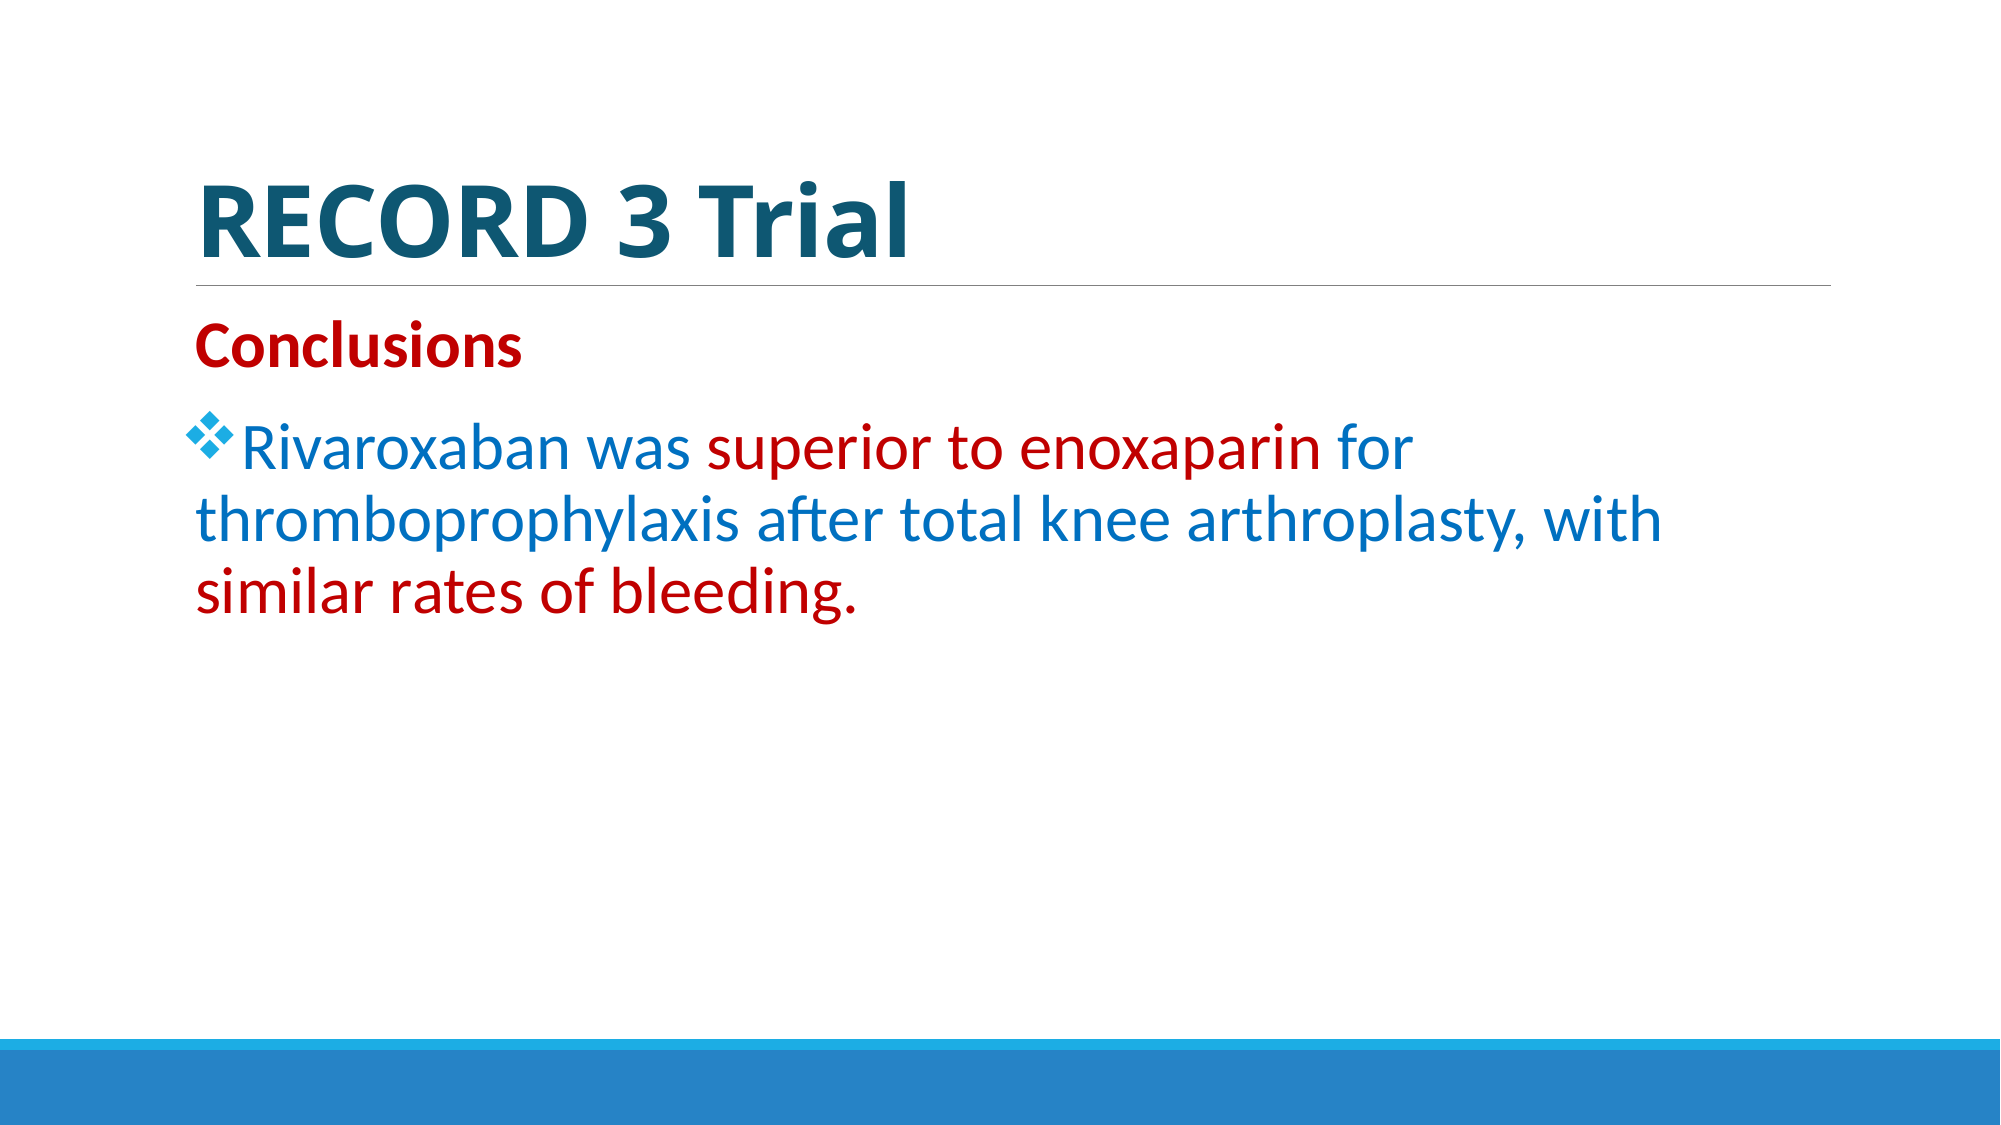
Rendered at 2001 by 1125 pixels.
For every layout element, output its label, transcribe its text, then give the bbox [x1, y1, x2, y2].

title RECORD 3 Trial [180, 47, 1830, 285]
list Conclusions Rivaroxaban was superior to enoxaparin for thromboprophylaxis after total knee arthroplasty, with similar rates of bleeding. [180, 302, 1788, 963]
